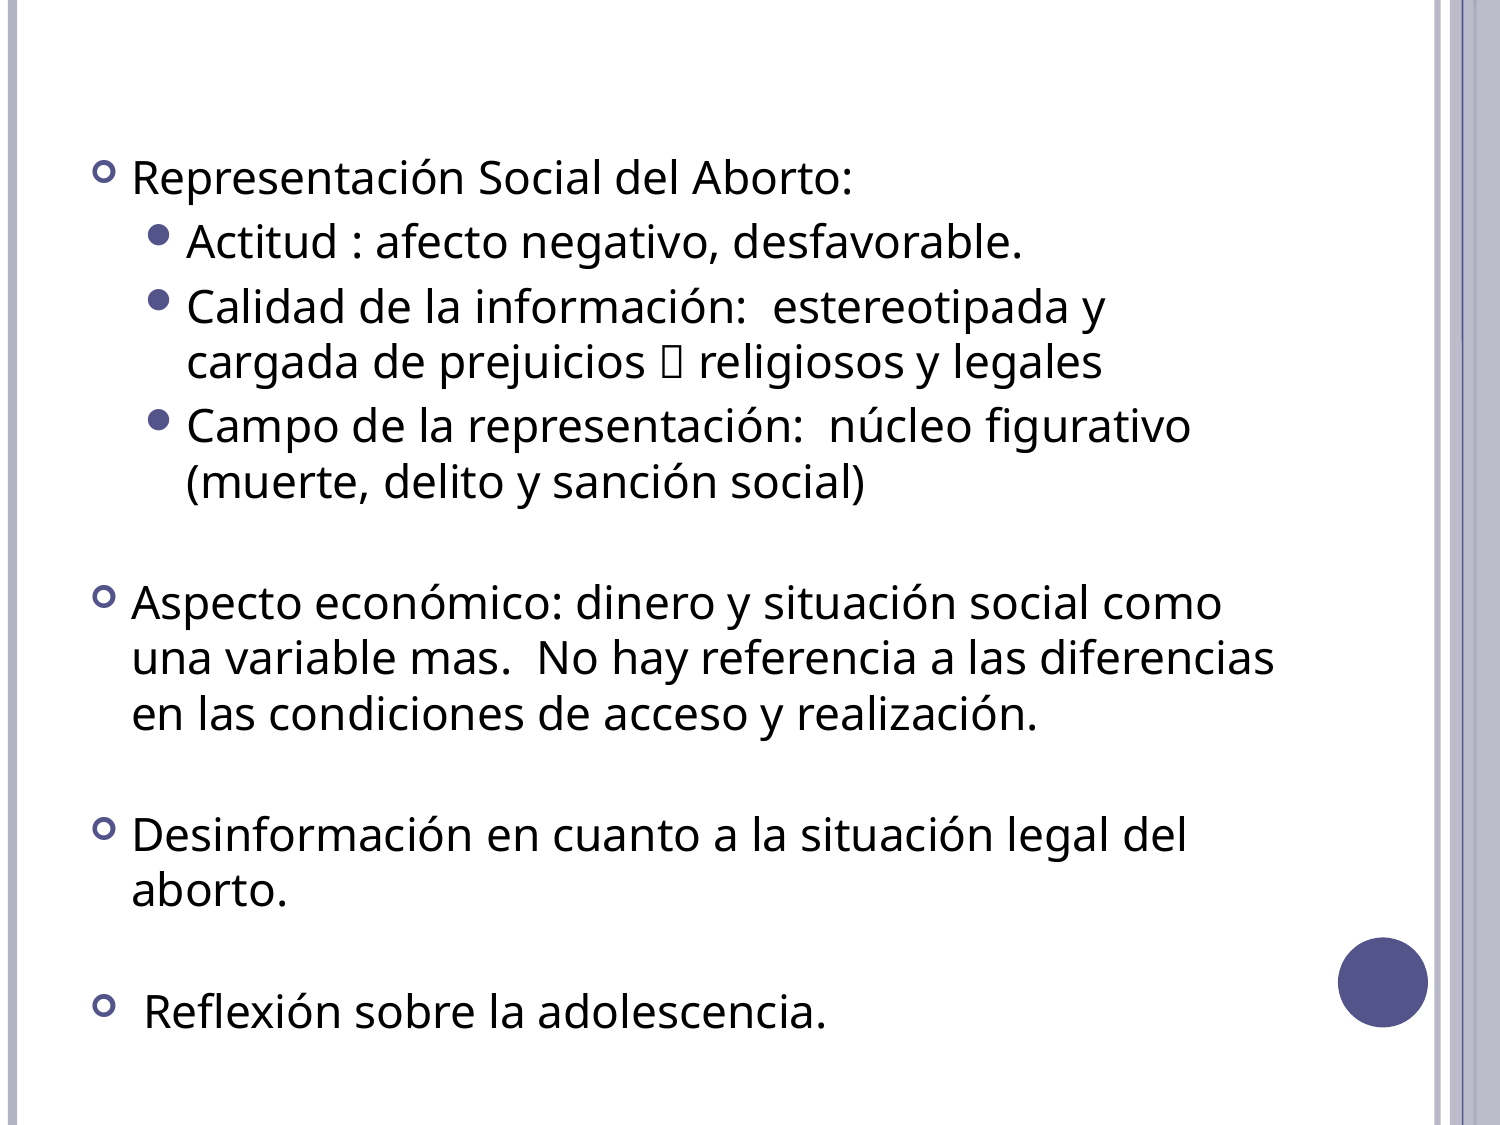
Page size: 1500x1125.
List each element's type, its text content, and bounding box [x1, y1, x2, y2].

list Representación Social del Aborto: Actitud : afecto negativo, desfavorable. Calidad de la información: estereotipada y cargada de prejuicios  religiosos y legales Campo de la representación: núcleo figurativo (muerte, delito y sanción social) Aspecto económico: dinero y situación social como una variable mas. No hay referencia a las diferencias en las condiciones de acceso y realización. Desinformación en cuanto a la situación legal del aborto. Reflexión sobre la adolescencia. [75, 140, 1300, 1062]
